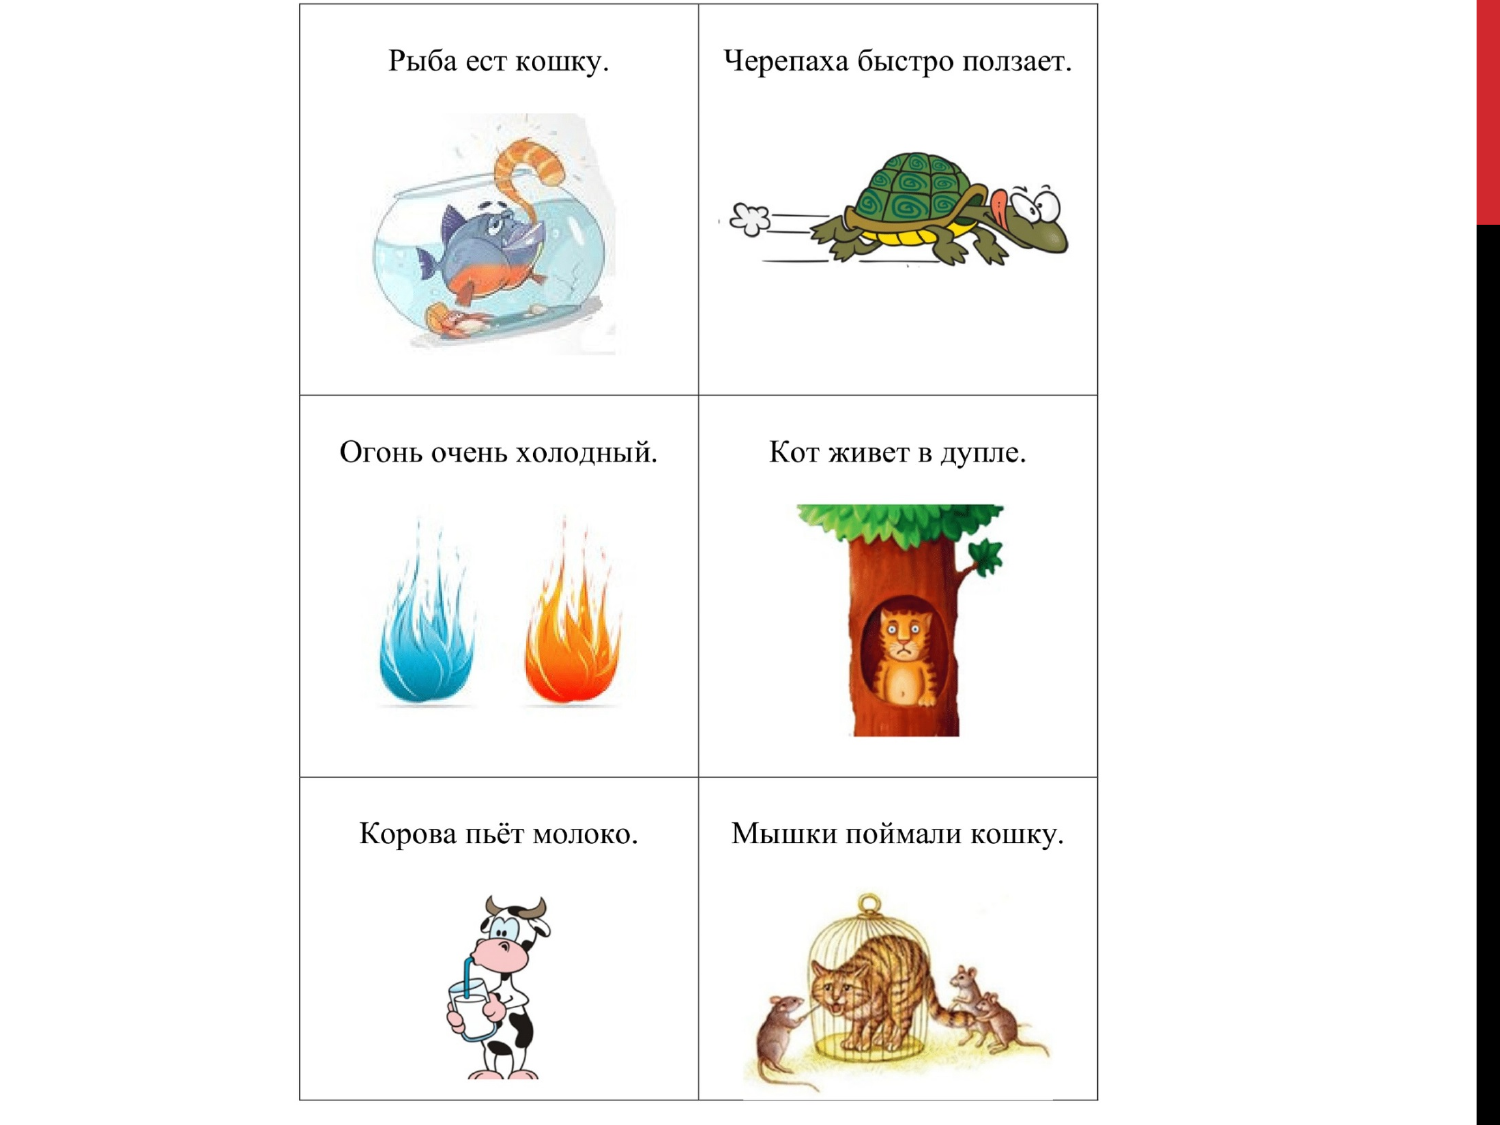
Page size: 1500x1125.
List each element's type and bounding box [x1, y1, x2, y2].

picture [288, 0, 1103, 1105]
